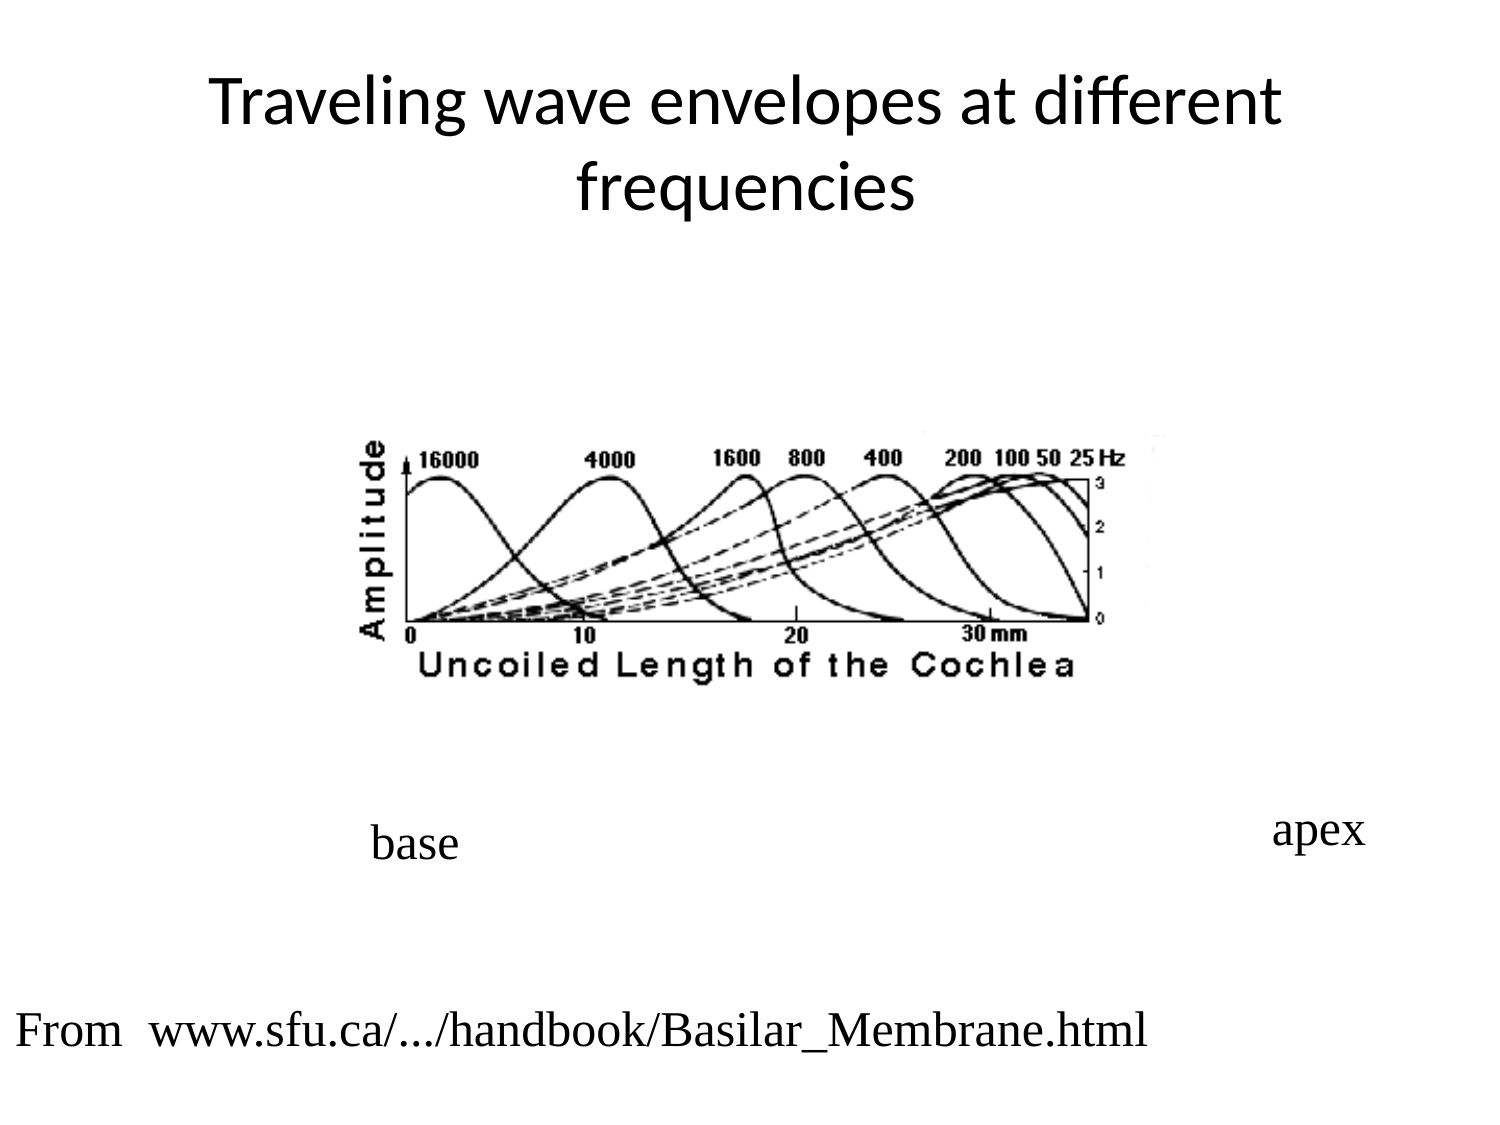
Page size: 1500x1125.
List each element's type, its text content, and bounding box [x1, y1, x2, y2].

text_box apex [1265, 795, 1391, 873]
text_box base [364, 809, 467, 870]
title Traveling wave envelopes at different frequencies [75, 45, 1425, 233]
picture [335, 431, 1165, 694]
text_box From www.sfu.ca/.../handbook/Basilar_Membrane.html [0, 988, 1174, 1124]
